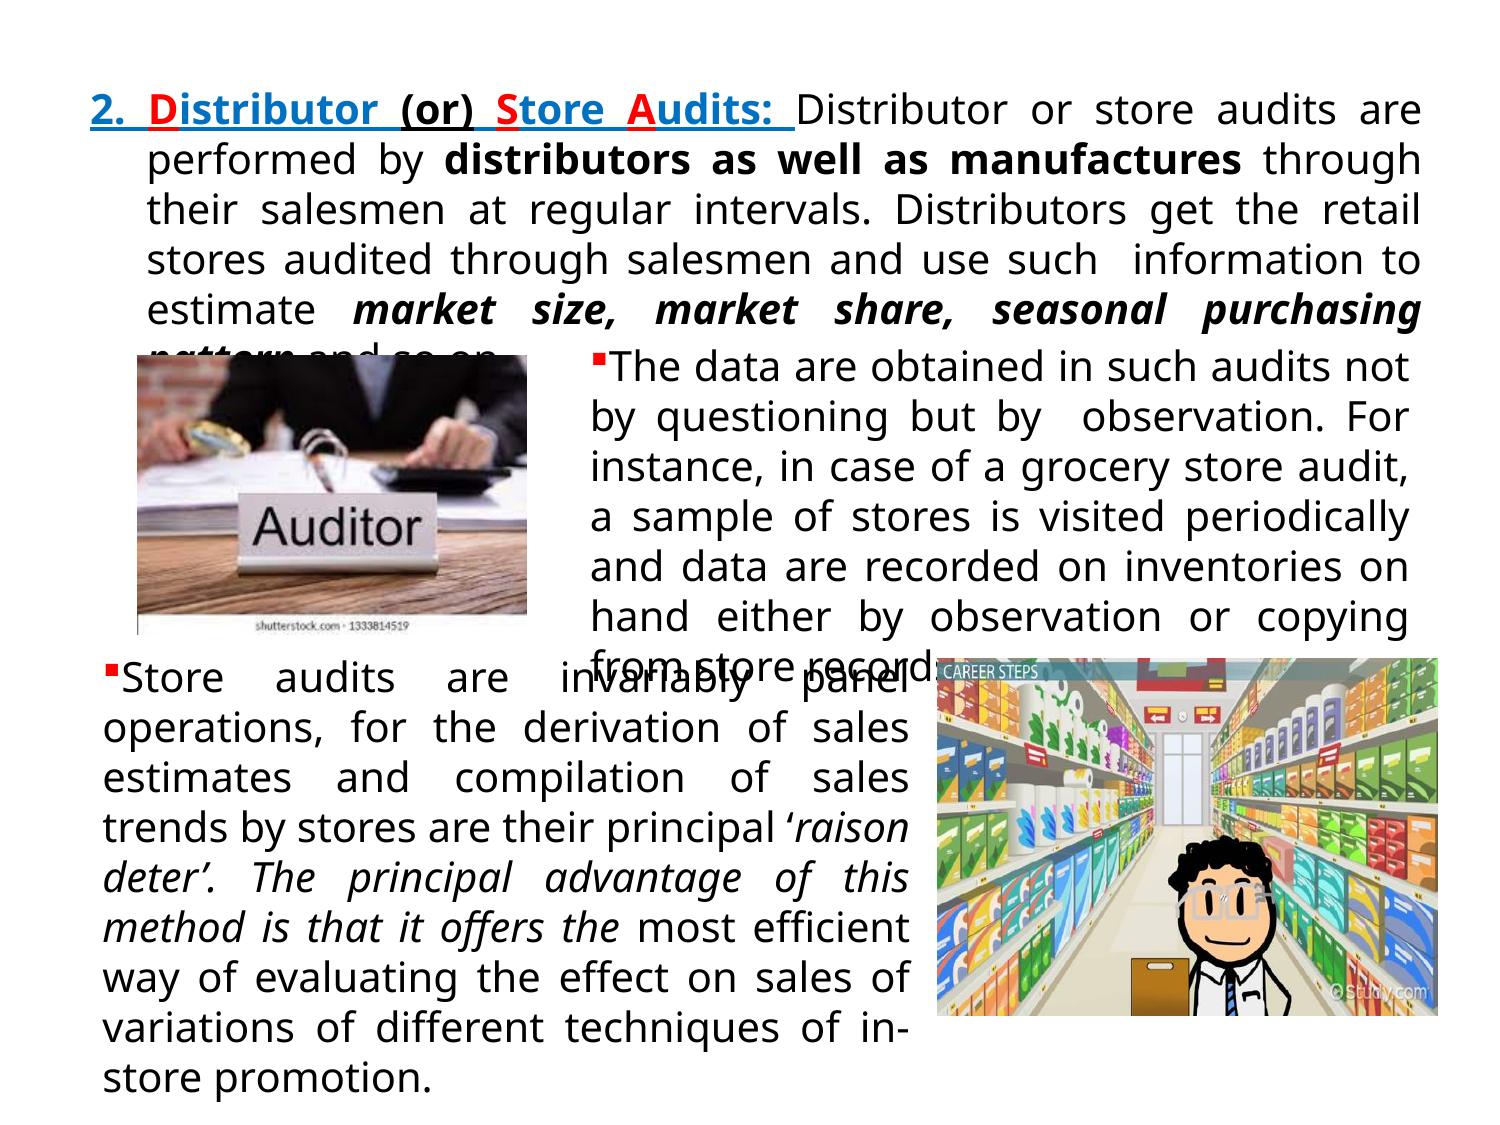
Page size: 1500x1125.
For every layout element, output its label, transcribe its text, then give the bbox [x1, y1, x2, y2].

text_box The data are obtained in such audits not by questioning but by observation. For instance, in case of a grocery store audit, a sample of stores is visited periodically and data are recorded on inventories on hand either by observation or copying from store records. [575, 331, 1425, 697]
picture [137, 355, 527, 635]
list 2. Distributor (or) Store Audits: Distributor or store audits are performed by distributors as well as manufactures through their salesmen at regular intervals. Distributors get the retail stores audited through salesmen and use such information to estimate market size, market share, seasonal purchasing pattern and so on. [75, 75, 1438, 338]
text_box Store audits are invariably panel operations, for the derivation of sales estimates and compilation of sales trends by stores are their principal ‘raison deter’. The principal advantage of this method is that it offers the most efficient way of evaluating the effect on sales of variations of different techniques of in-store promotion. [87, 643, 925, 1109]
picture [937, 658, 1438, 1016]
